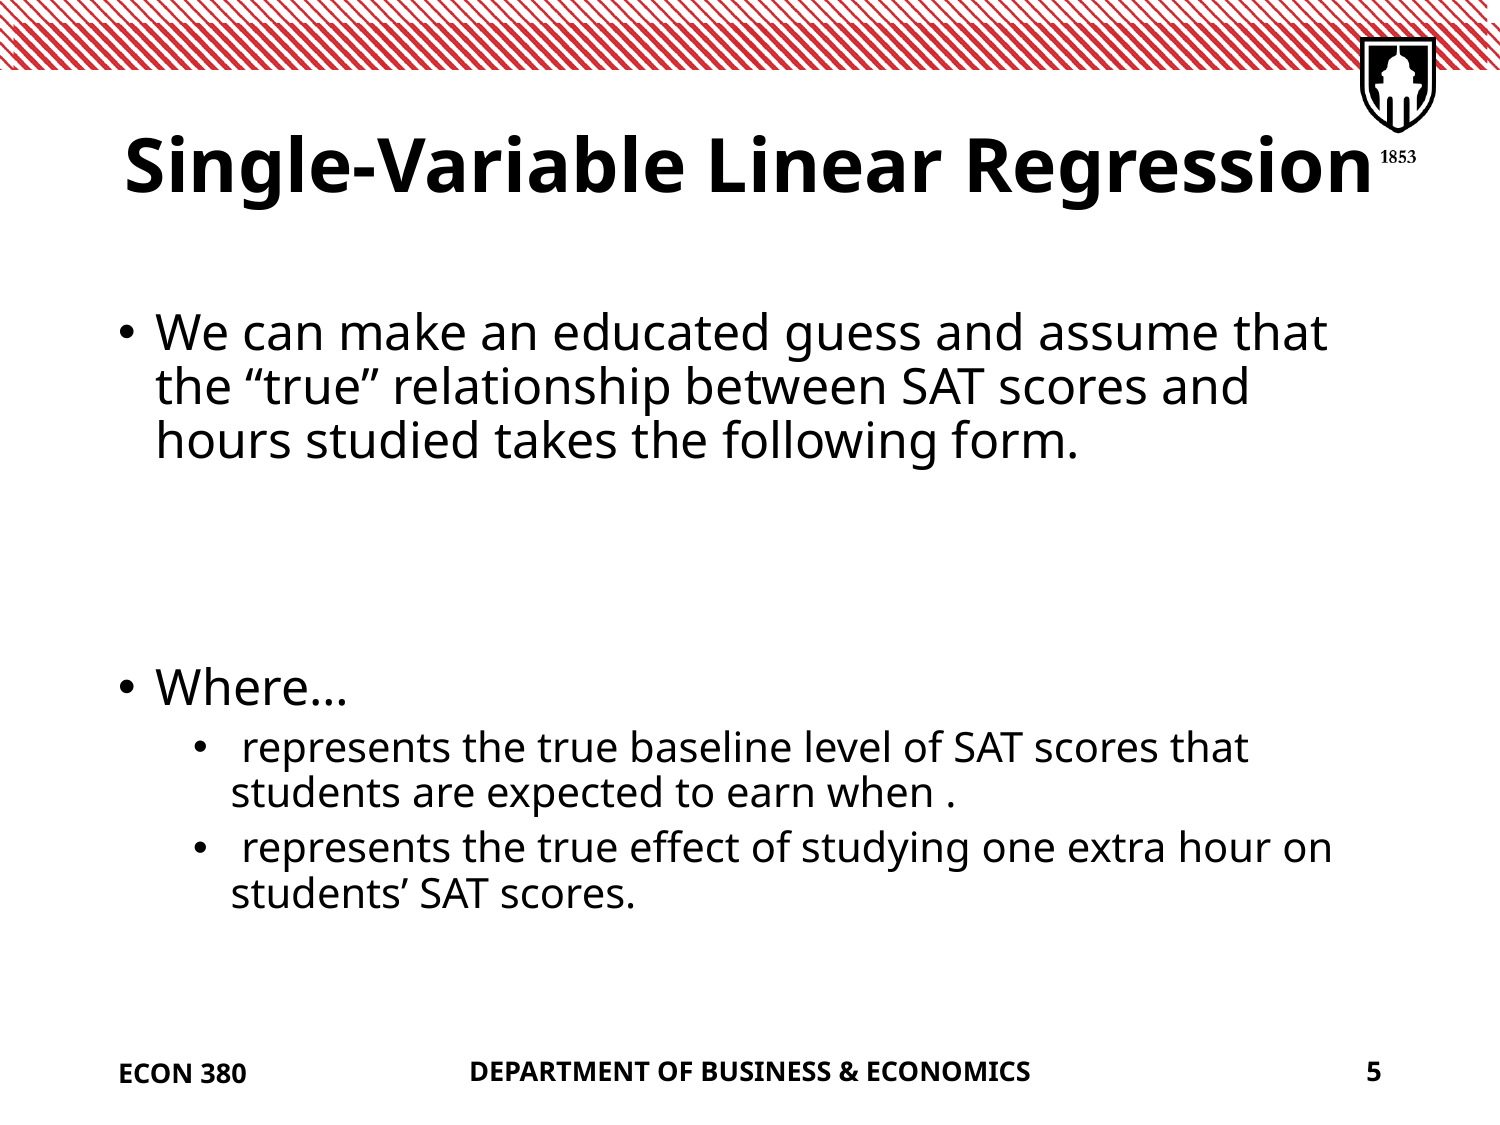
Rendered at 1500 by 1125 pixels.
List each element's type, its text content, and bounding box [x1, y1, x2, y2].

title Single-Variable Linear Regression [103, 59, 1397, 278]
footer DEPARTMENT OF BUSINESS & ECONOMICS [277, 1042, 1059, 1103]
picture [0, 0, 1500, 163]
slide_number ECON 380 [103, 1042, 277, 1103]
slide_number 5 [1059, 1042, 1397, 1103]
